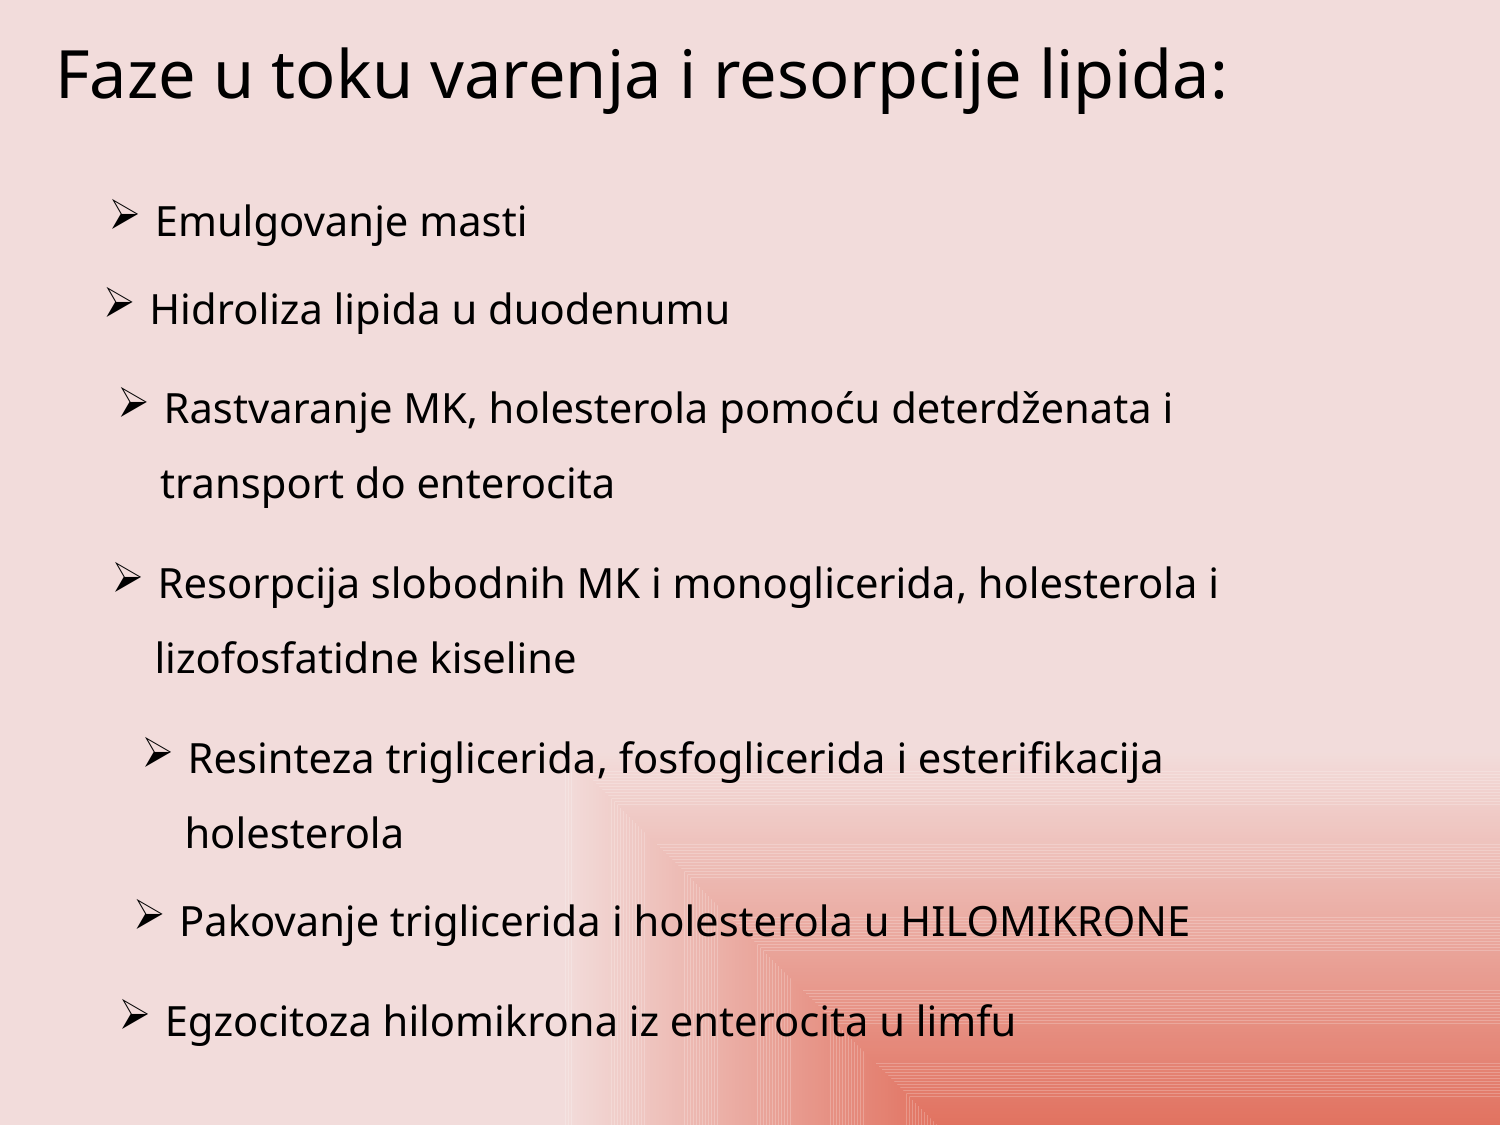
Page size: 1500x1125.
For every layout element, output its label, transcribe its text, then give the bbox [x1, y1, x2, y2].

text_box Resorpcija slobodnih MK i monoglicerida, holesterola i lizofosfatidne kiseline [96, 524, 1245, 690]
text_box Hidroliza lipida u duodenumu [88, 275, 746, 340]
text_box Emulgovanje masti [93, 187, 543, 253]
text_box Pakovanje triglicerida i holesterola u HILOMIKRONE [118, 887, 1206, 953]
text_box Rastvaranje MK, holesterola pomoću deterdženata i transport do enterocita [102, 349, 1200, 515]
text_box Resinteza triglicerida, fosfoglicerida i esterifikacija holesterola [126, 699, 1179, 865]
text_box Faze u toku varenja i resorpcije lipida: [40, 24, 1245, 120]
text_box Egzocitoza hilomikrona iz enterocita u limfu [103, 987, 1032, 1053]
